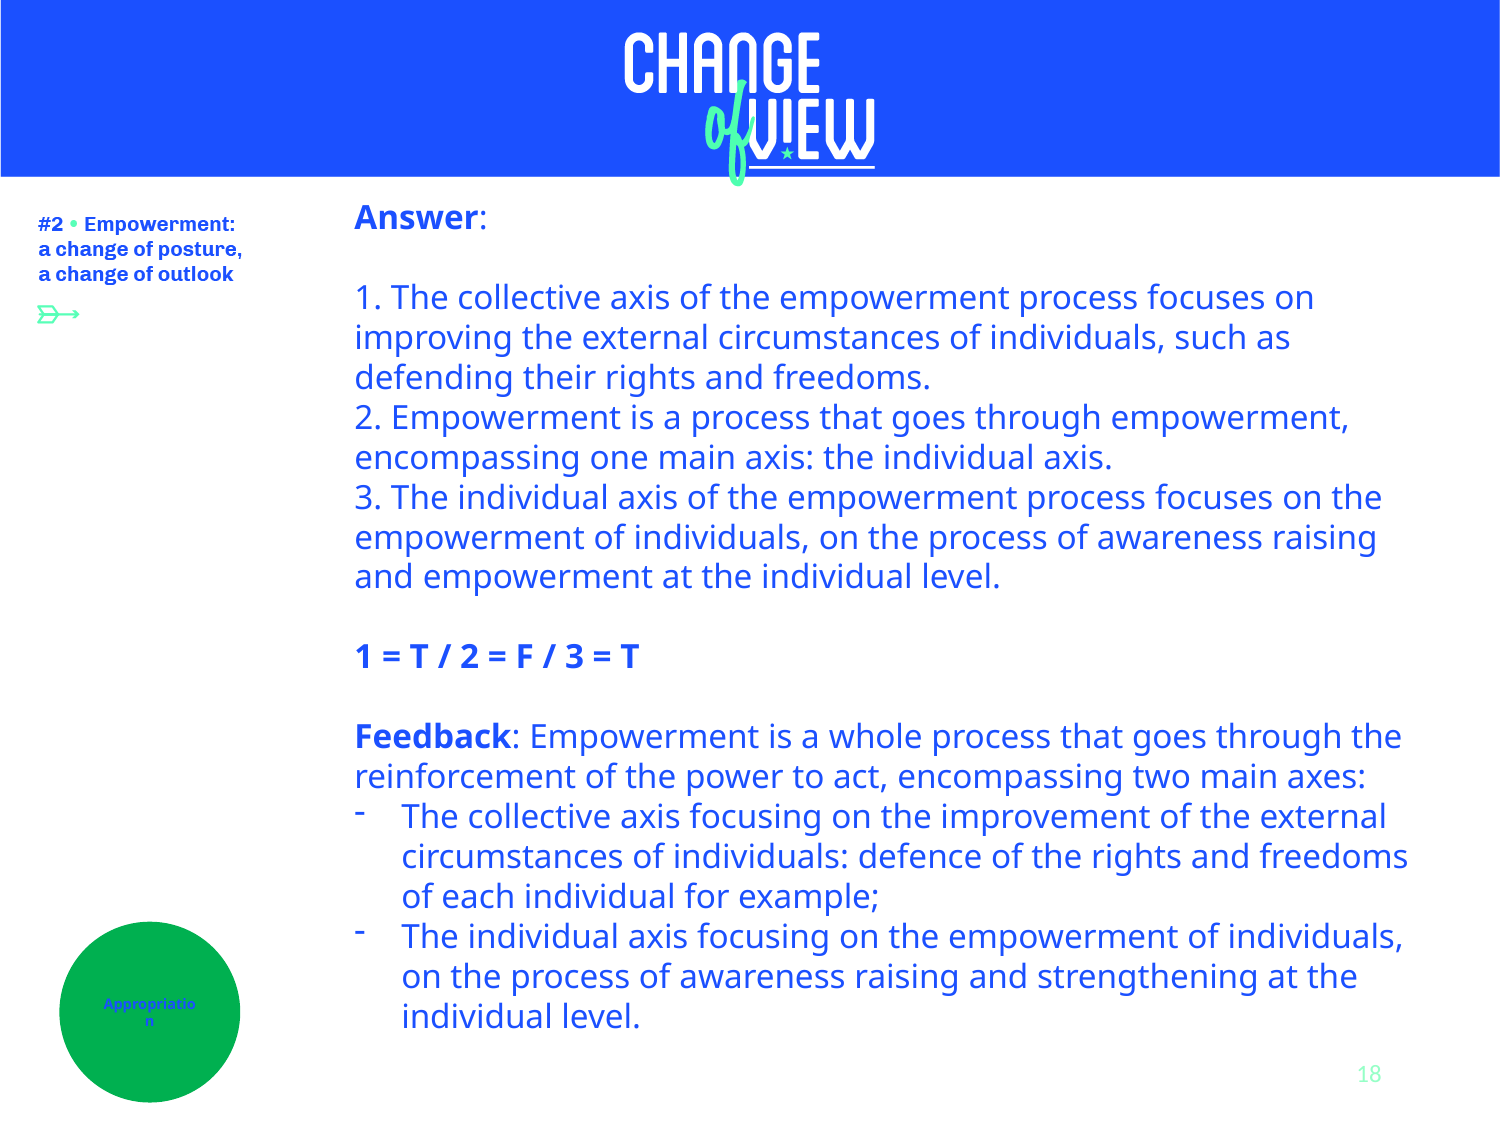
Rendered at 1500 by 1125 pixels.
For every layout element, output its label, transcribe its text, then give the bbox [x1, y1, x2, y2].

text_box Appropriation [58, 920, 242, 1104]
text_box Answer: 1. The collective axis of the empowerment process focuses on improving the external circumstances of individuals, such as defending their rights and freedoms. 2. Empowerment is a process that goes through empowerment, encompassing one main axis: the individual axis. 3. The individual axis of the empowerment process focuses on the empowerment of individuals, on the process of awareness raising and empowerment at the individual level. 1 = T / 2 = F / 3 = T Feedback: Empowerment is a whole process that goes through the reinforcement of the power to act, encompassing two main axes: The collective axis focusing on the improvement of the external circumstances of individuals: defence of the rights and freedoms of each individual for example; The individual axis focusing on the empowerment of individuals, on the process of awareness raising and strengthening at the individual level. [339, 189, 1434, 1122]
picture [0, 0, 1500, 1125]
